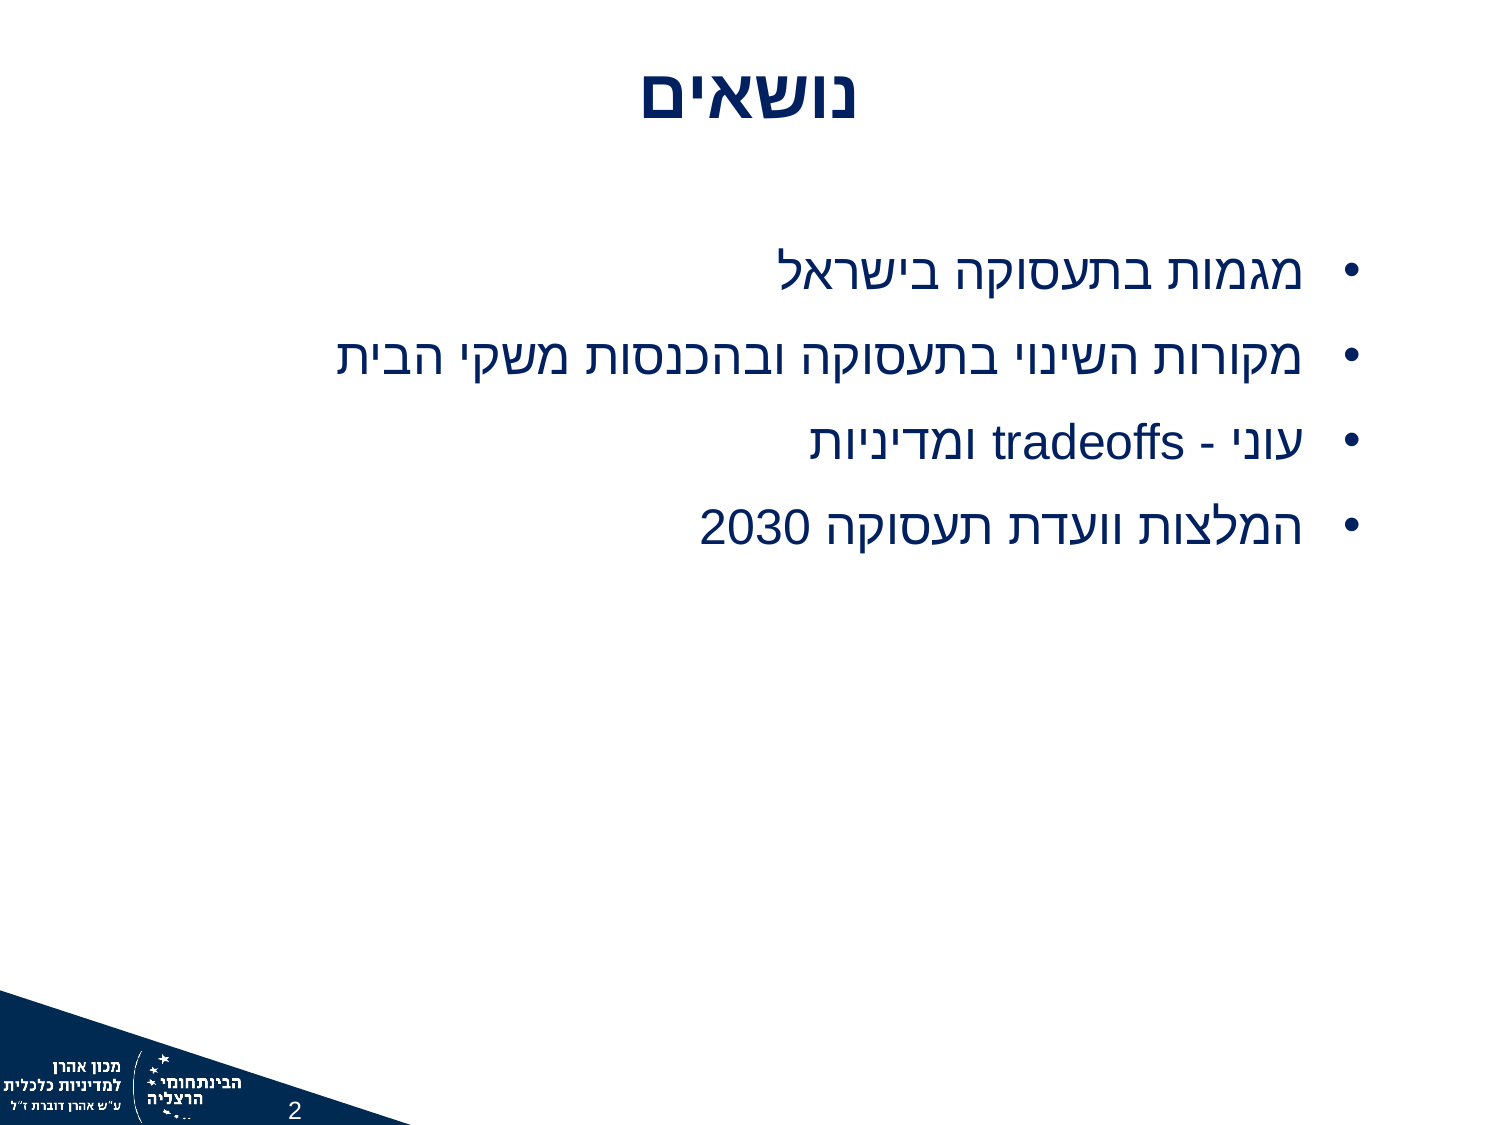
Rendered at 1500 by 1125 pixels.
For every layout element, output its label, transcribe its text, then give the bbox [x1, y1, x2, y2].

picture [0, 1042, 247, 1125]
text_box מגמות בתעסוקה בישראל מקורות השינוי בתעסוקה ובהכנסות משקי הבית עוני - tradeoffs ומדיניות המלצות וועדת תעסוקה 2030 [123, 231, 1376, 562]
text_box נושאים [0, 42, 1500, 140]
